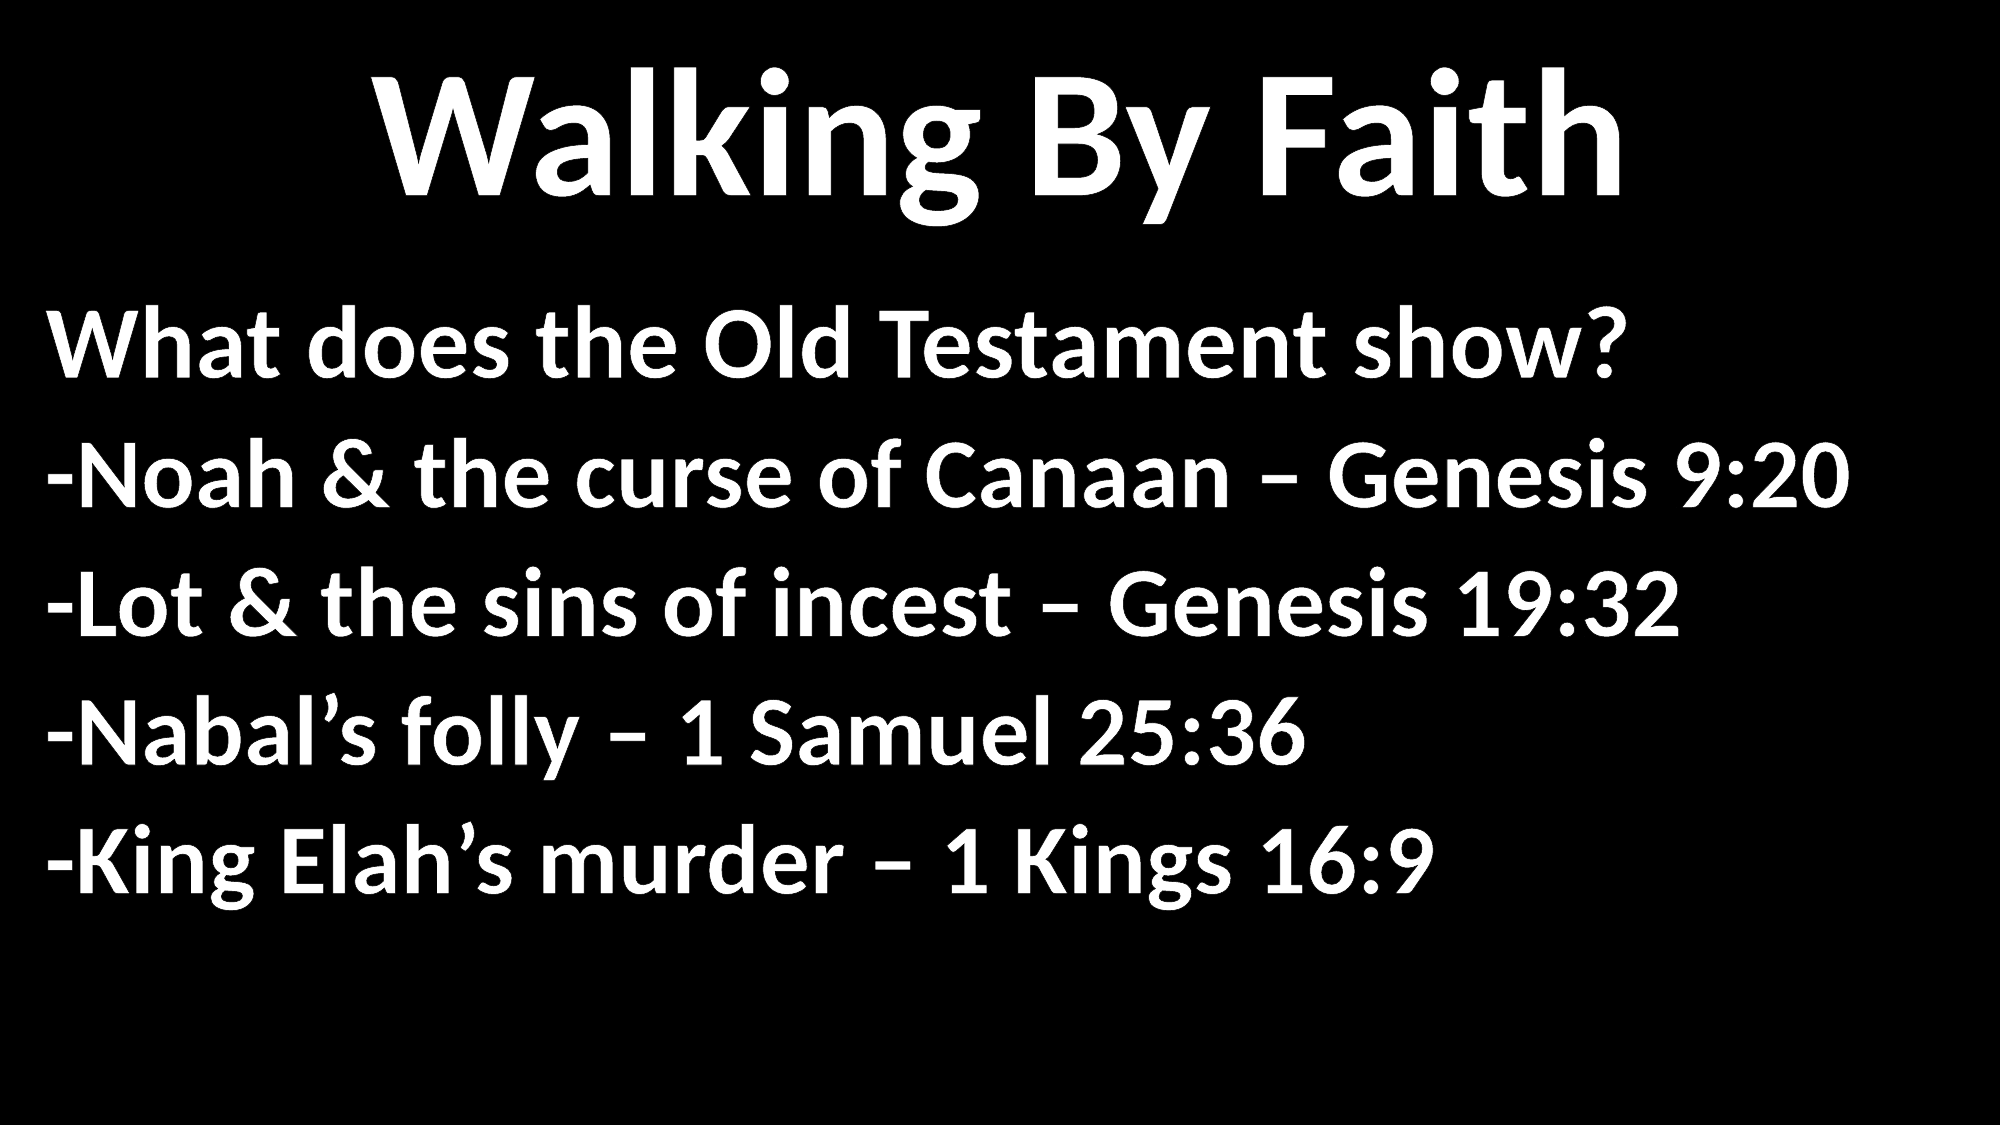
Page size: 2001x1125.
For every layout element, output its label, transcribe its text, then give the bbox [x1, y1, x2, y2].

list What does the Old Testament show? -Noah & the curse of Canaan – Genesis 9:20 -Lot & the sins of incest – Genesis 19:32 -Nabal’s folly – 1 Samuel 25:36 -King Elah’s murder – 1 Kings 16:9 [30, 280, 1930, 1125]
title Walking By Faith [0, 29, 2000, 243]
